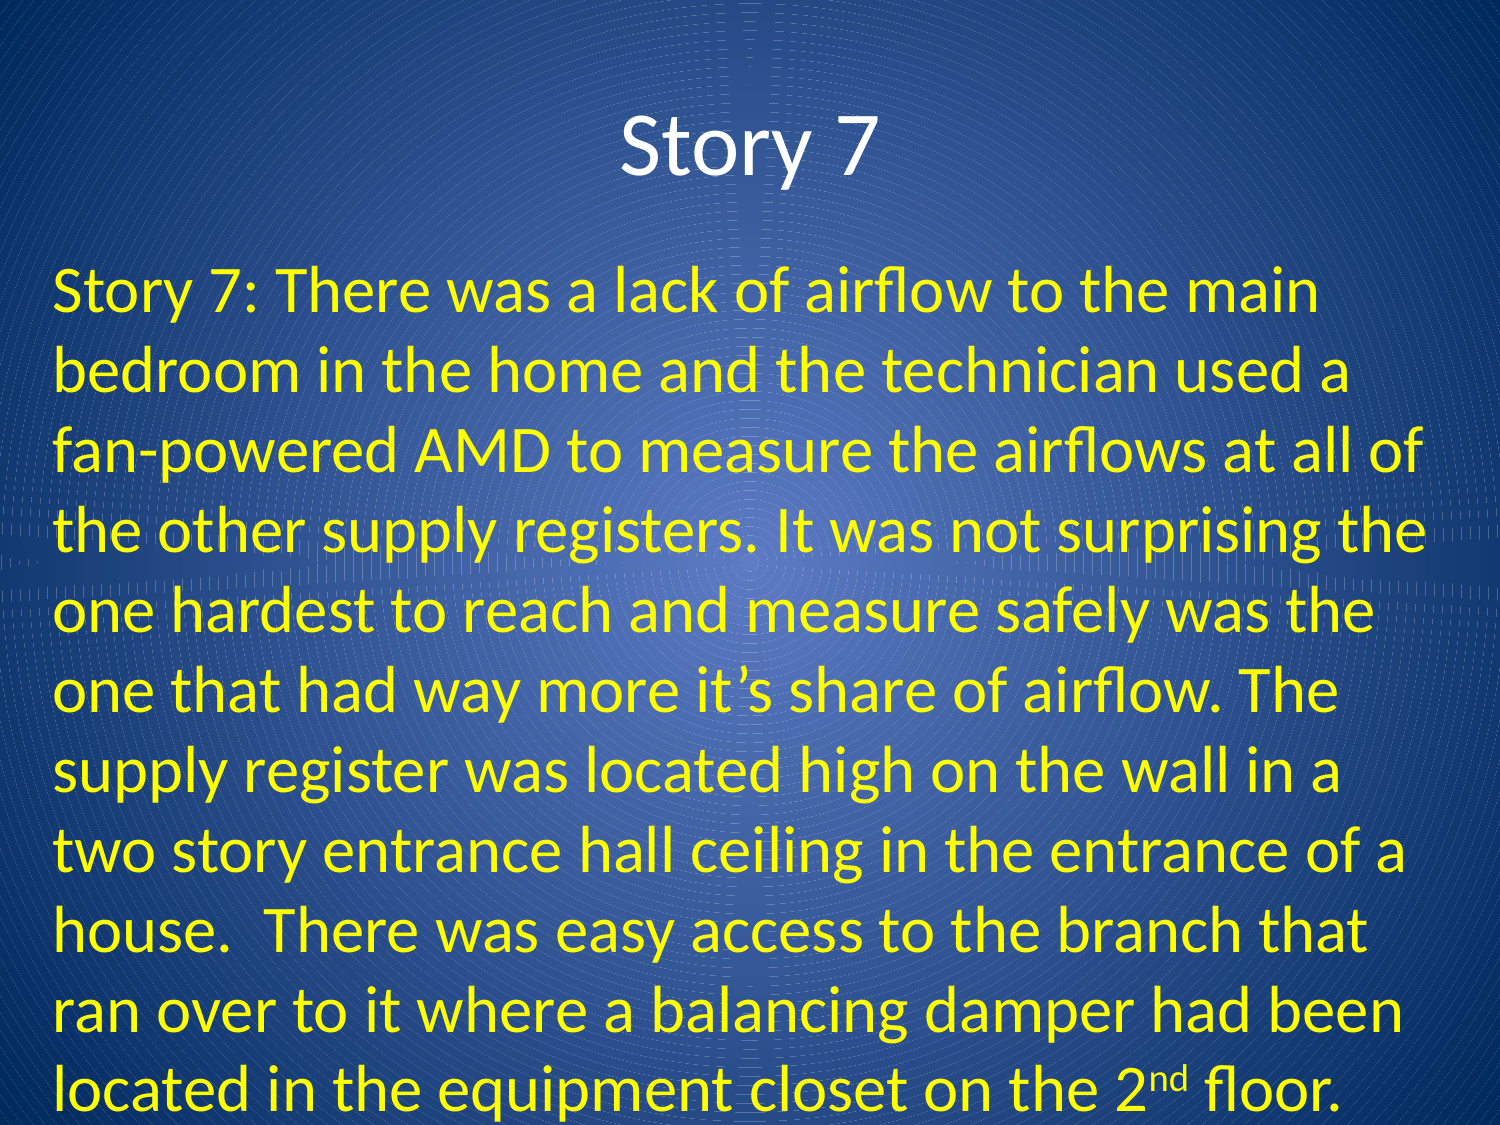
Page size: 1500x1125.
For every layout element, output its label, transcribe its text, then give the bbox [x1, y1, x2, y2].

title Story 7 [75, 45, 1425, 233]
list Story 7: There was a lack of airflow to the main bedroom in the home and the technician used a fan-powered AMD to measure the airflows at all of the other supply registers. It was not surprising the one hardest to reach and measure safely was the one that had way more it’s share of airflow. The supply register was located high on the wall in a two story entrance hall ceiling in the entrance of a house. There was easy access to the branch that ran over to it where a balancing damper had been located in the equipment closet on the 2nd floor. [37, 238, 1463, 981]
